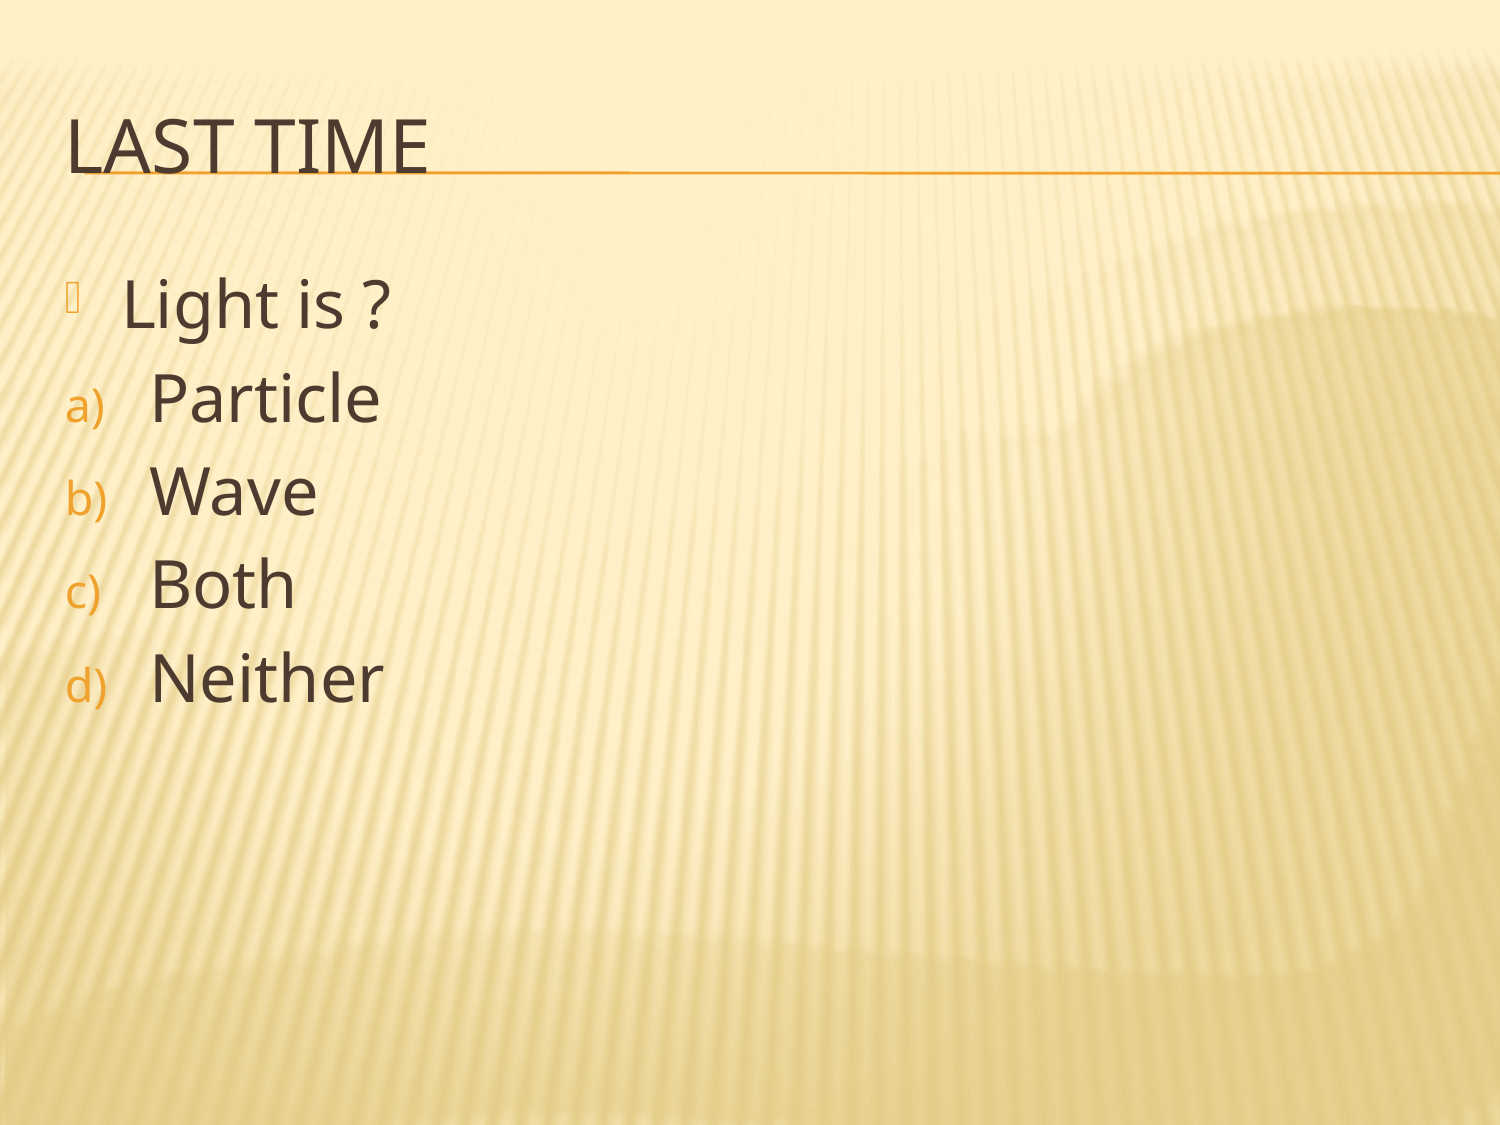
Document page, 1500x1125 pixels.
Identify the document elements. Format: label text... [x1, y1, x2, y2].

list Light is ? Particle Wave Both Neither [50, 254, 1475, 998]
title Last time [50, 75, 1475, 213]
